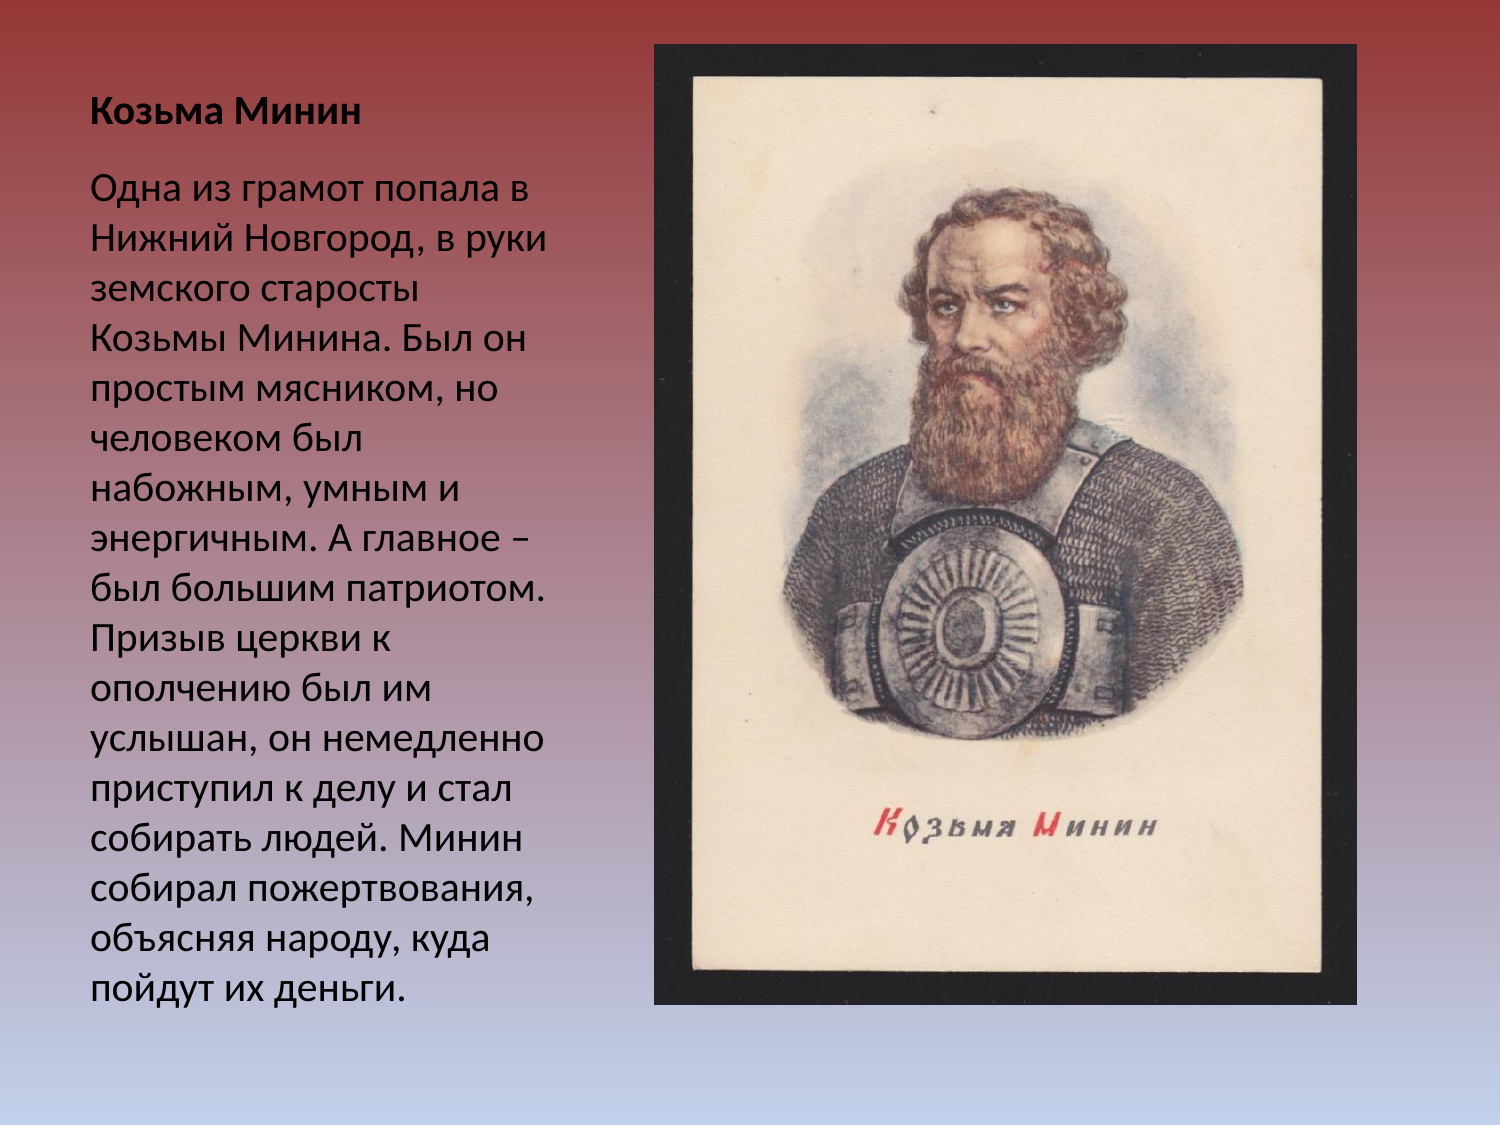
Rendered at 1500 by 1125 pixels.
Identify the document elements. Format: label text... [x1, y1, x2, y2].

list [654, 44, 1357, 1006]
list Одна из грамот попала в Нижний Новгород, в руки земского старосты Козьмы Минина. Был он простым мясником, но человеком был набожным, умным и энергичным. А главное – был большим патриотом. Призыв церкви к ополчению был им услышан, он немедленно приступил к делу и стал собирать людей. Минин собирал пожертвования, объясняя народу, куда пойдут их деньги. [74, 152, 569, 1006]
title Козьма Минин [74, 44, 569, 141]
